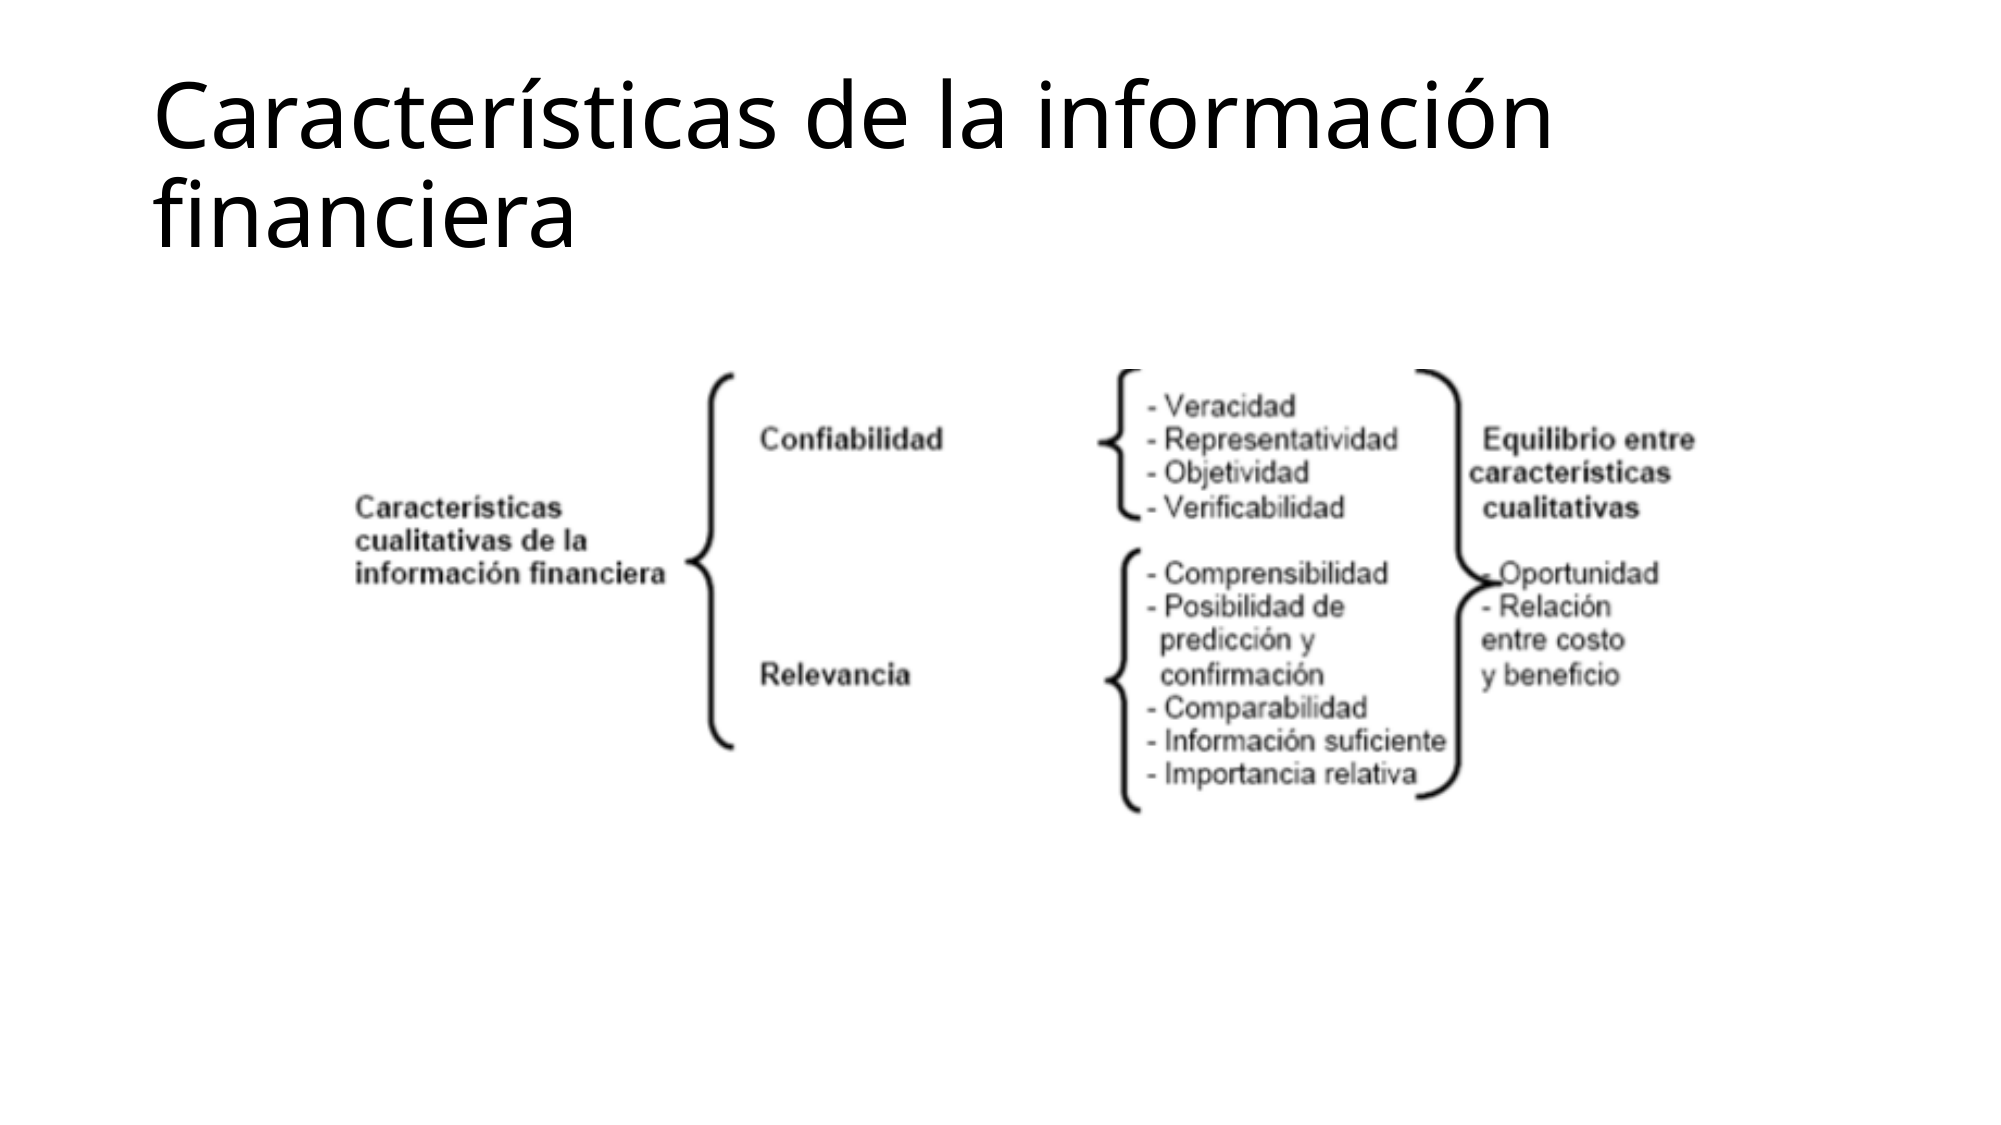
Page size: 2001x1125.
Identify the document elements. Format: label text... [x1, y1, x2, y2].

title Características de la información financiera [137, 59, 1863, 278]
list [328, 369, 1756, 818]
